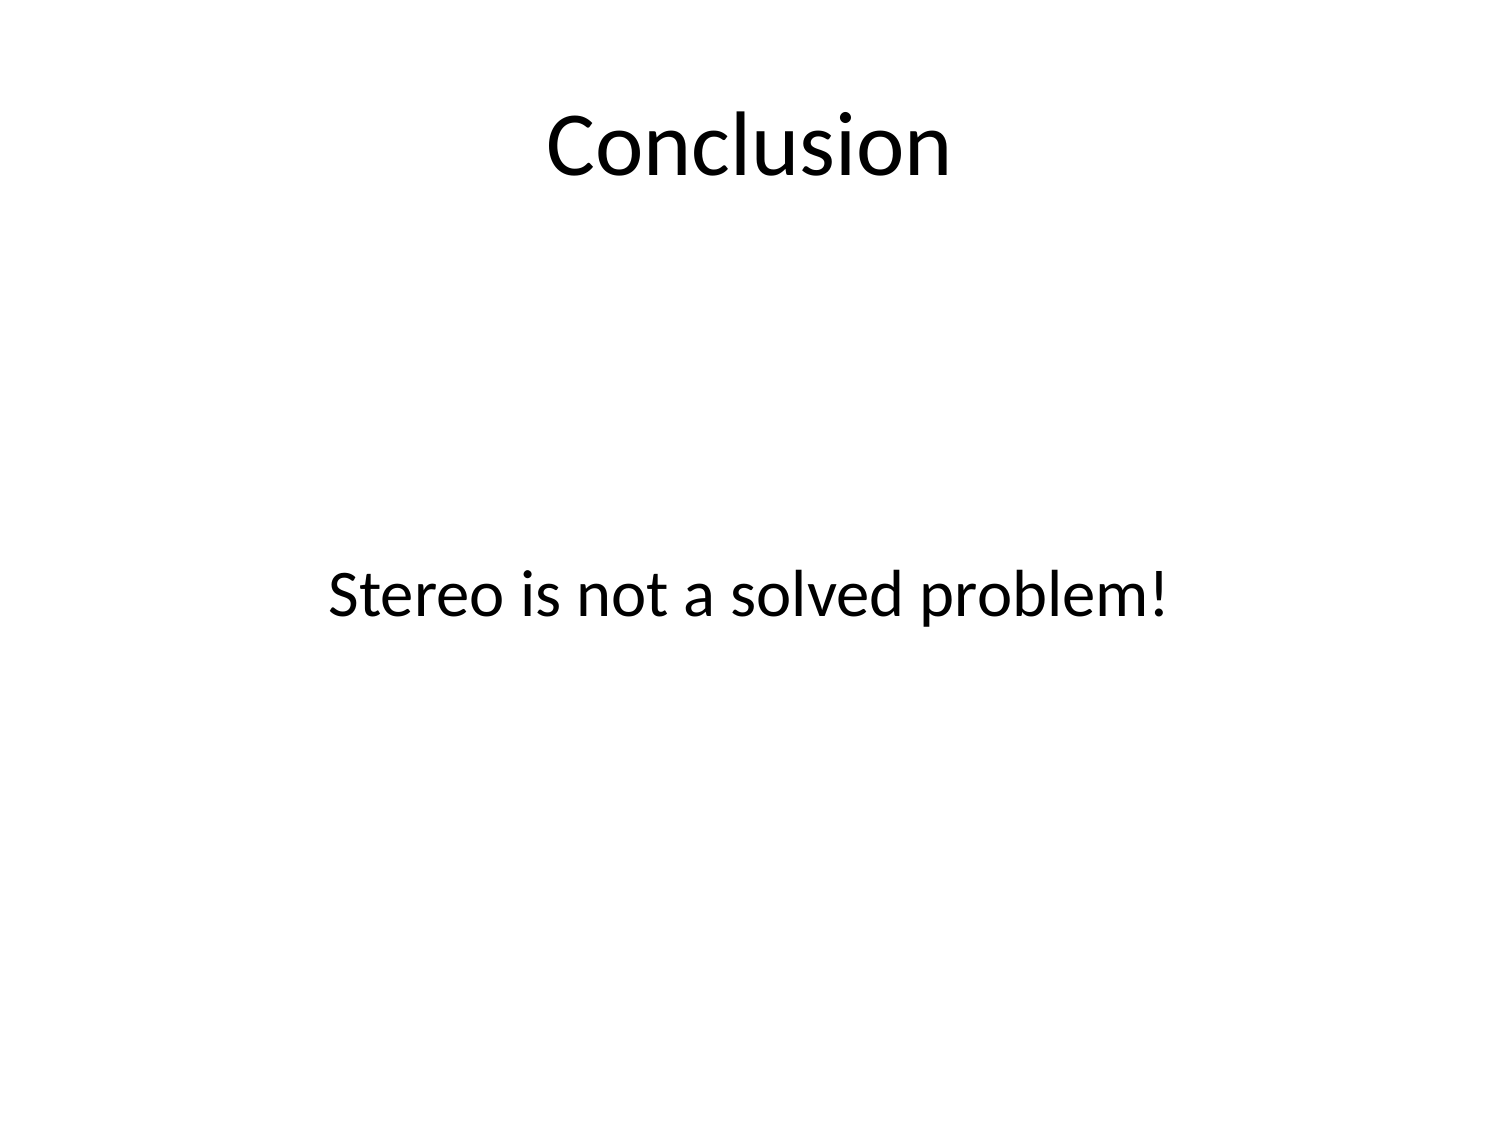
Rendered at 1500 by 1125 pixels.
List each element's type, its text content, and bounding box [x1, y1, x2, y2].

title Conclusion [75, 45, 1425, 233]
list Stereo is not a solved problem! [75, 262, 1425, 1005]
